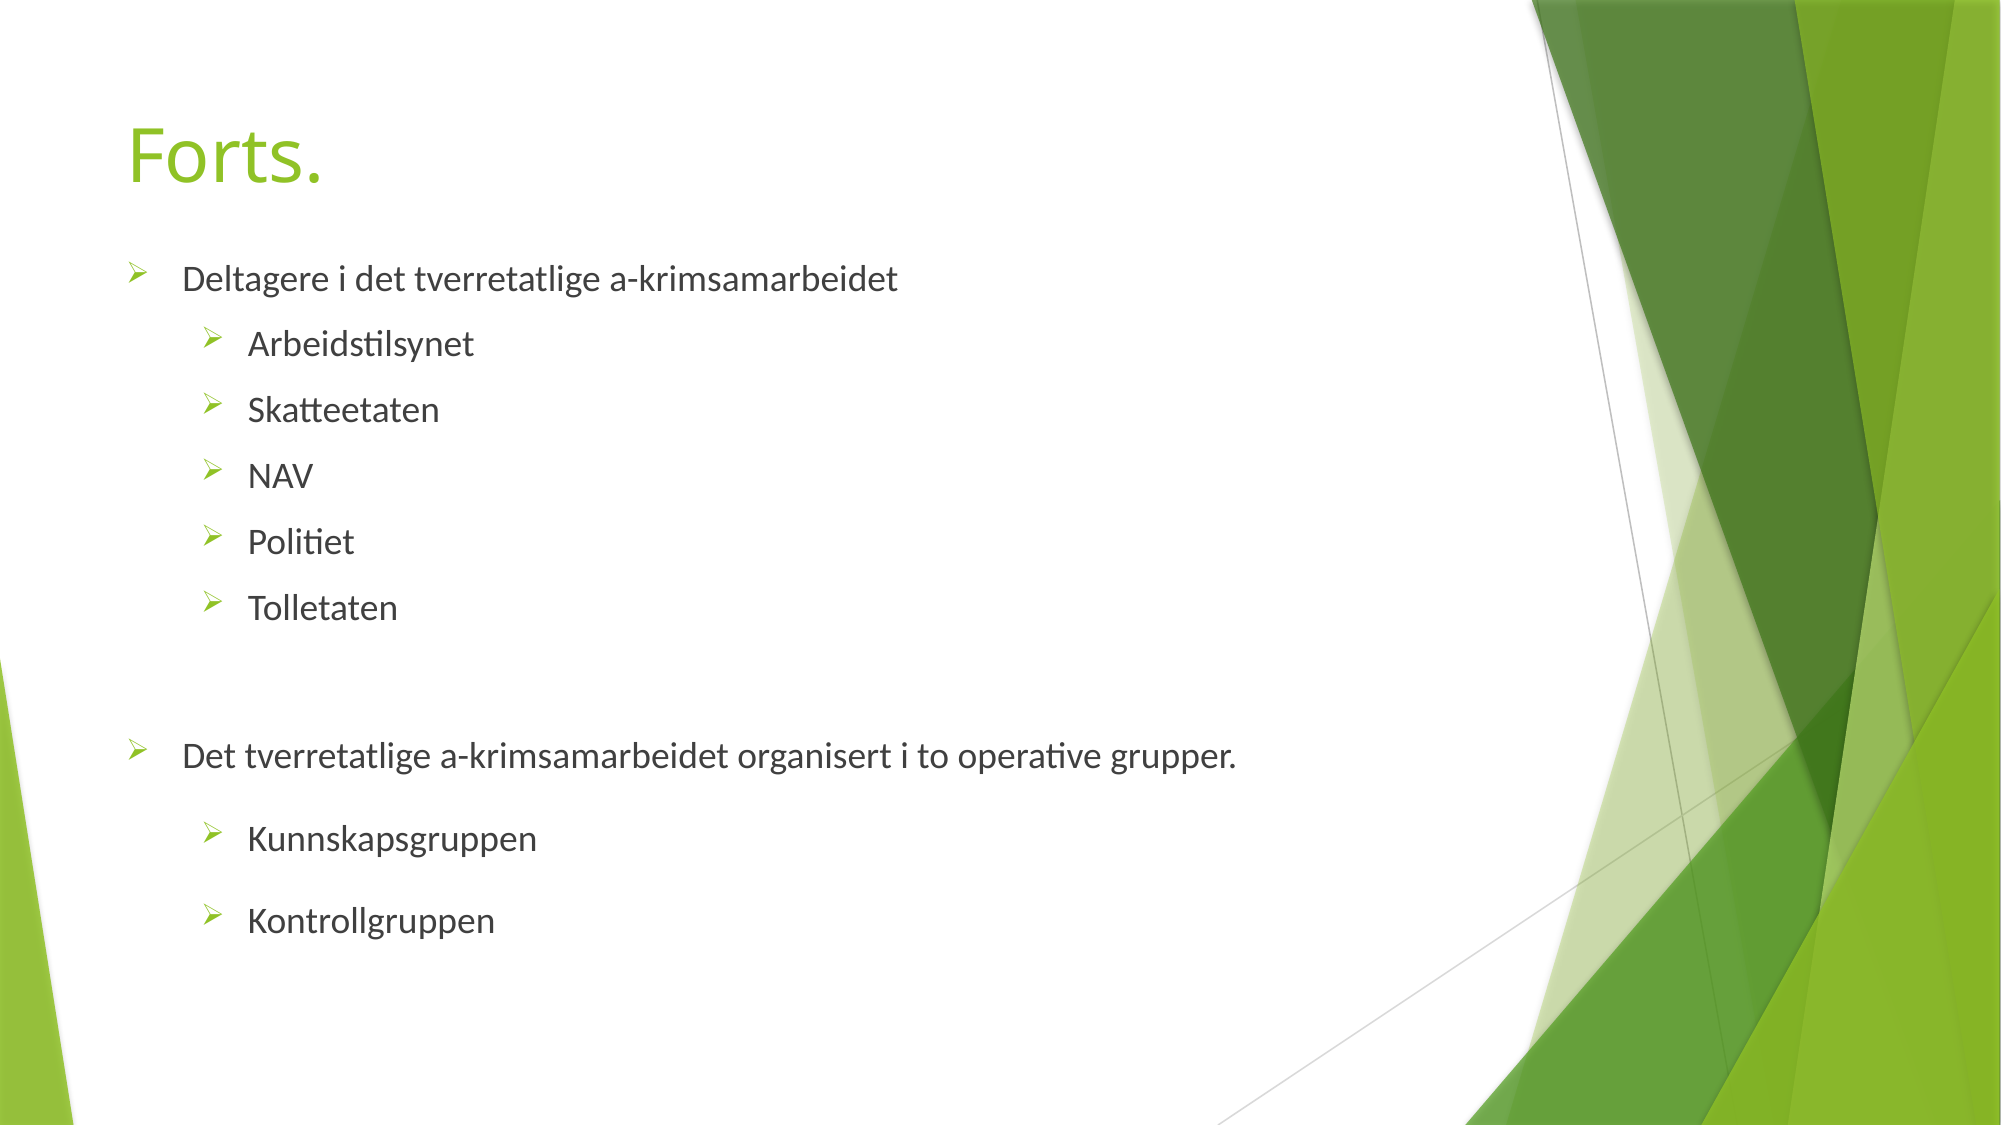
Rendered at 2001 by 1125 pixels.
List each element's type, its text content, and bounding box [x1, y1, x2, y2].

list Deltagere i det tverretatlige a-krimsamarbeidet Arbeidstilsynet Skatteetaten NAV Politiet Tolletaten Det tverretatlige a-krimsamarbeidet organisert i to operative grupper. Kunnskapsgruppen Kontrollgruppen [111, 246, 1522, 991]
title Forts. [111, 99, 1522, 219]
